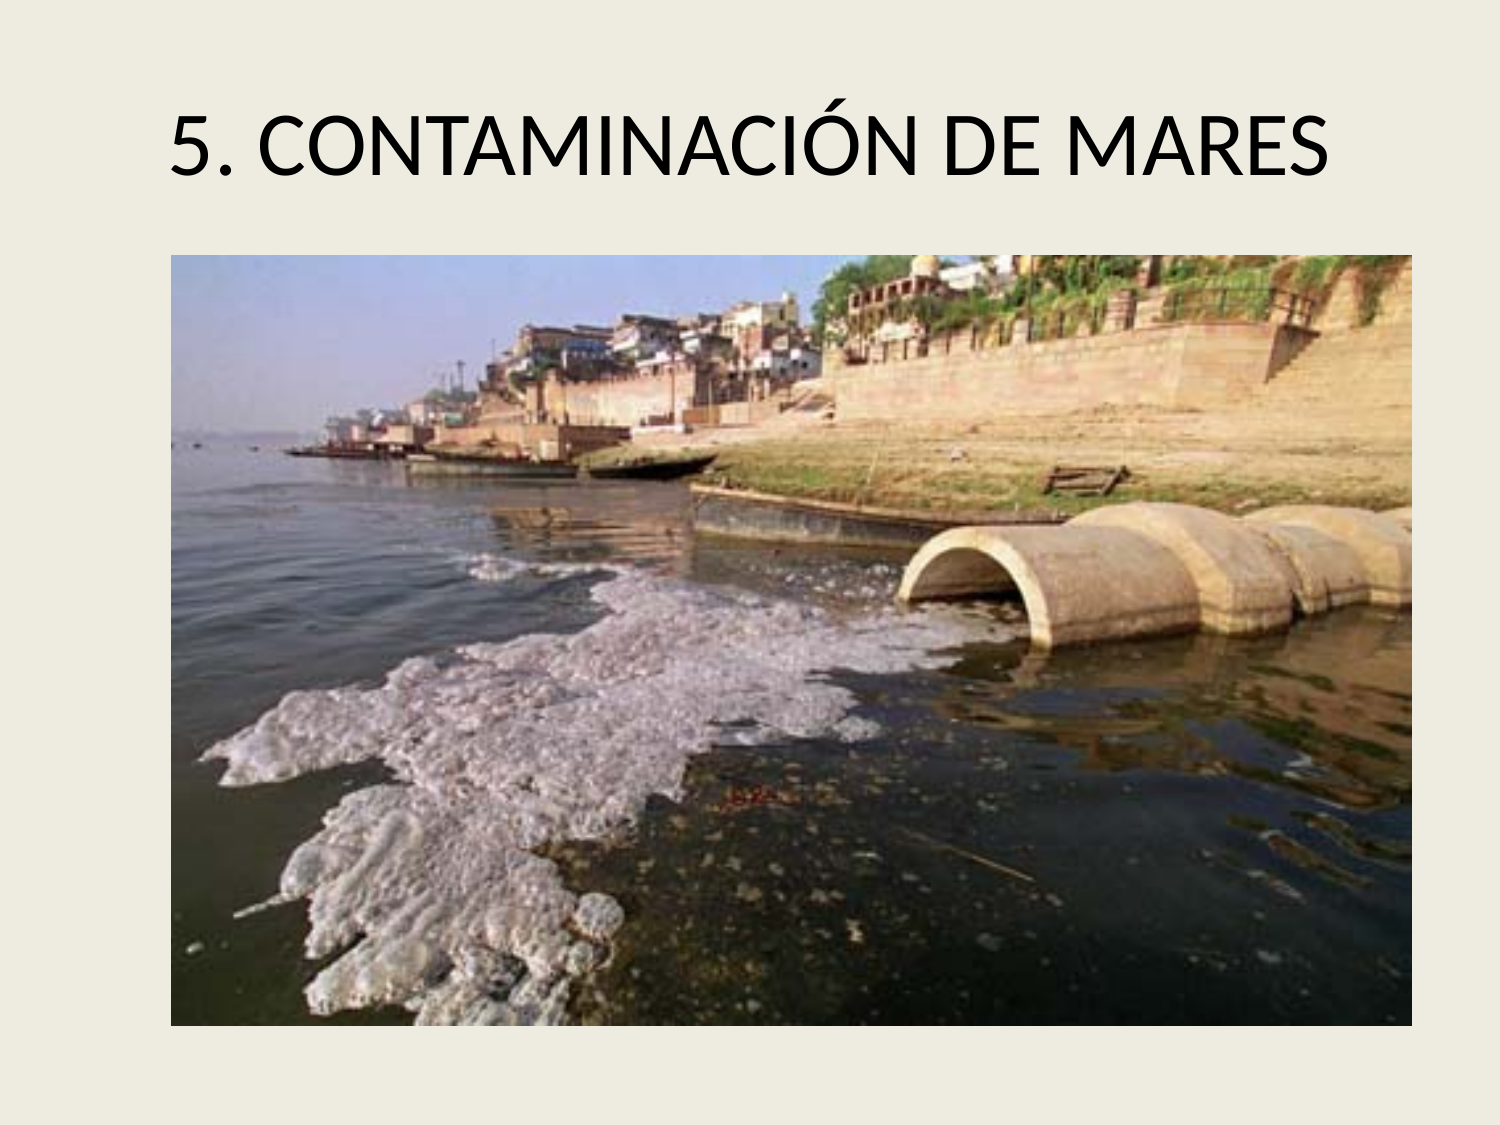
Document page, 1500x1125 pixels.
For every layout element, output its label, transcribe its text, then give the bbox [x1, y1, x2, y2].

picture [170, 255, 1412, 1027]
title 5. CONTAMINACIÓN DE MARES [75, 45, 1425, 233]
